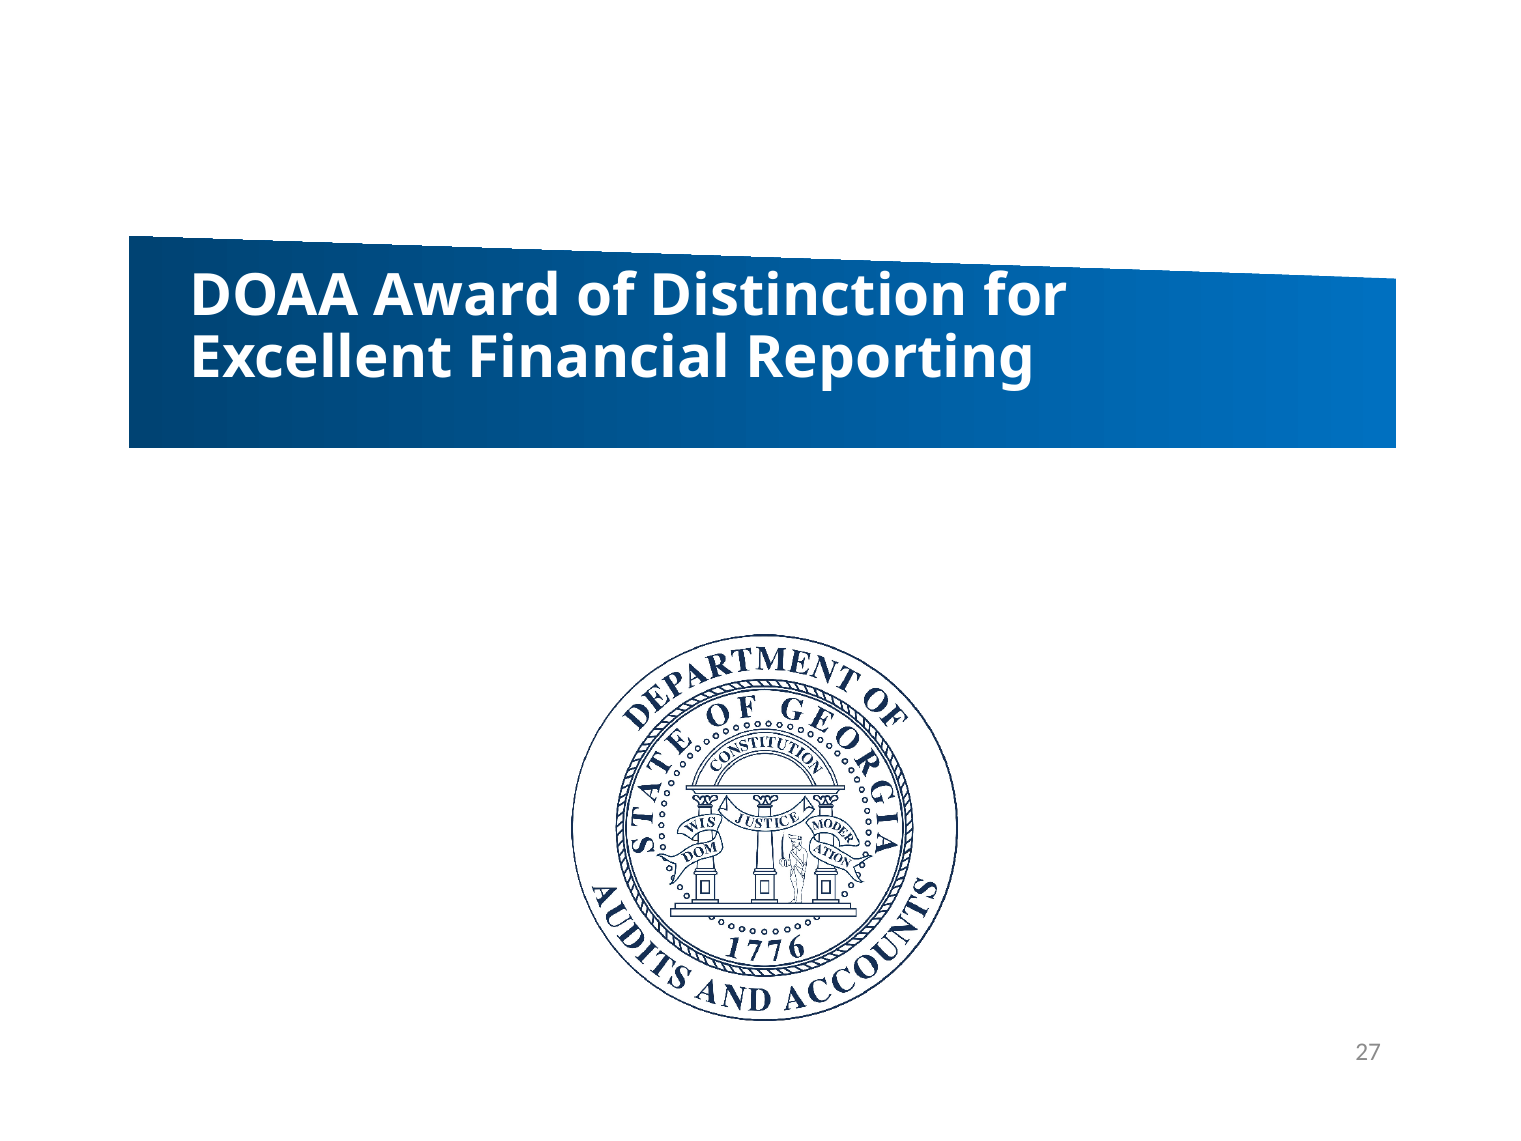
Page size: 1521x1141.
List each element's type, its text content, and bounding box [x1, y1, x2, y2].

title DOAA Award of Distinction for Excellent Financial Reporting [174, 246, 1195, 409]
slide_number 27 [1053, 1020, 1396, 1082]
picture [571, 634, 958, 1021]
